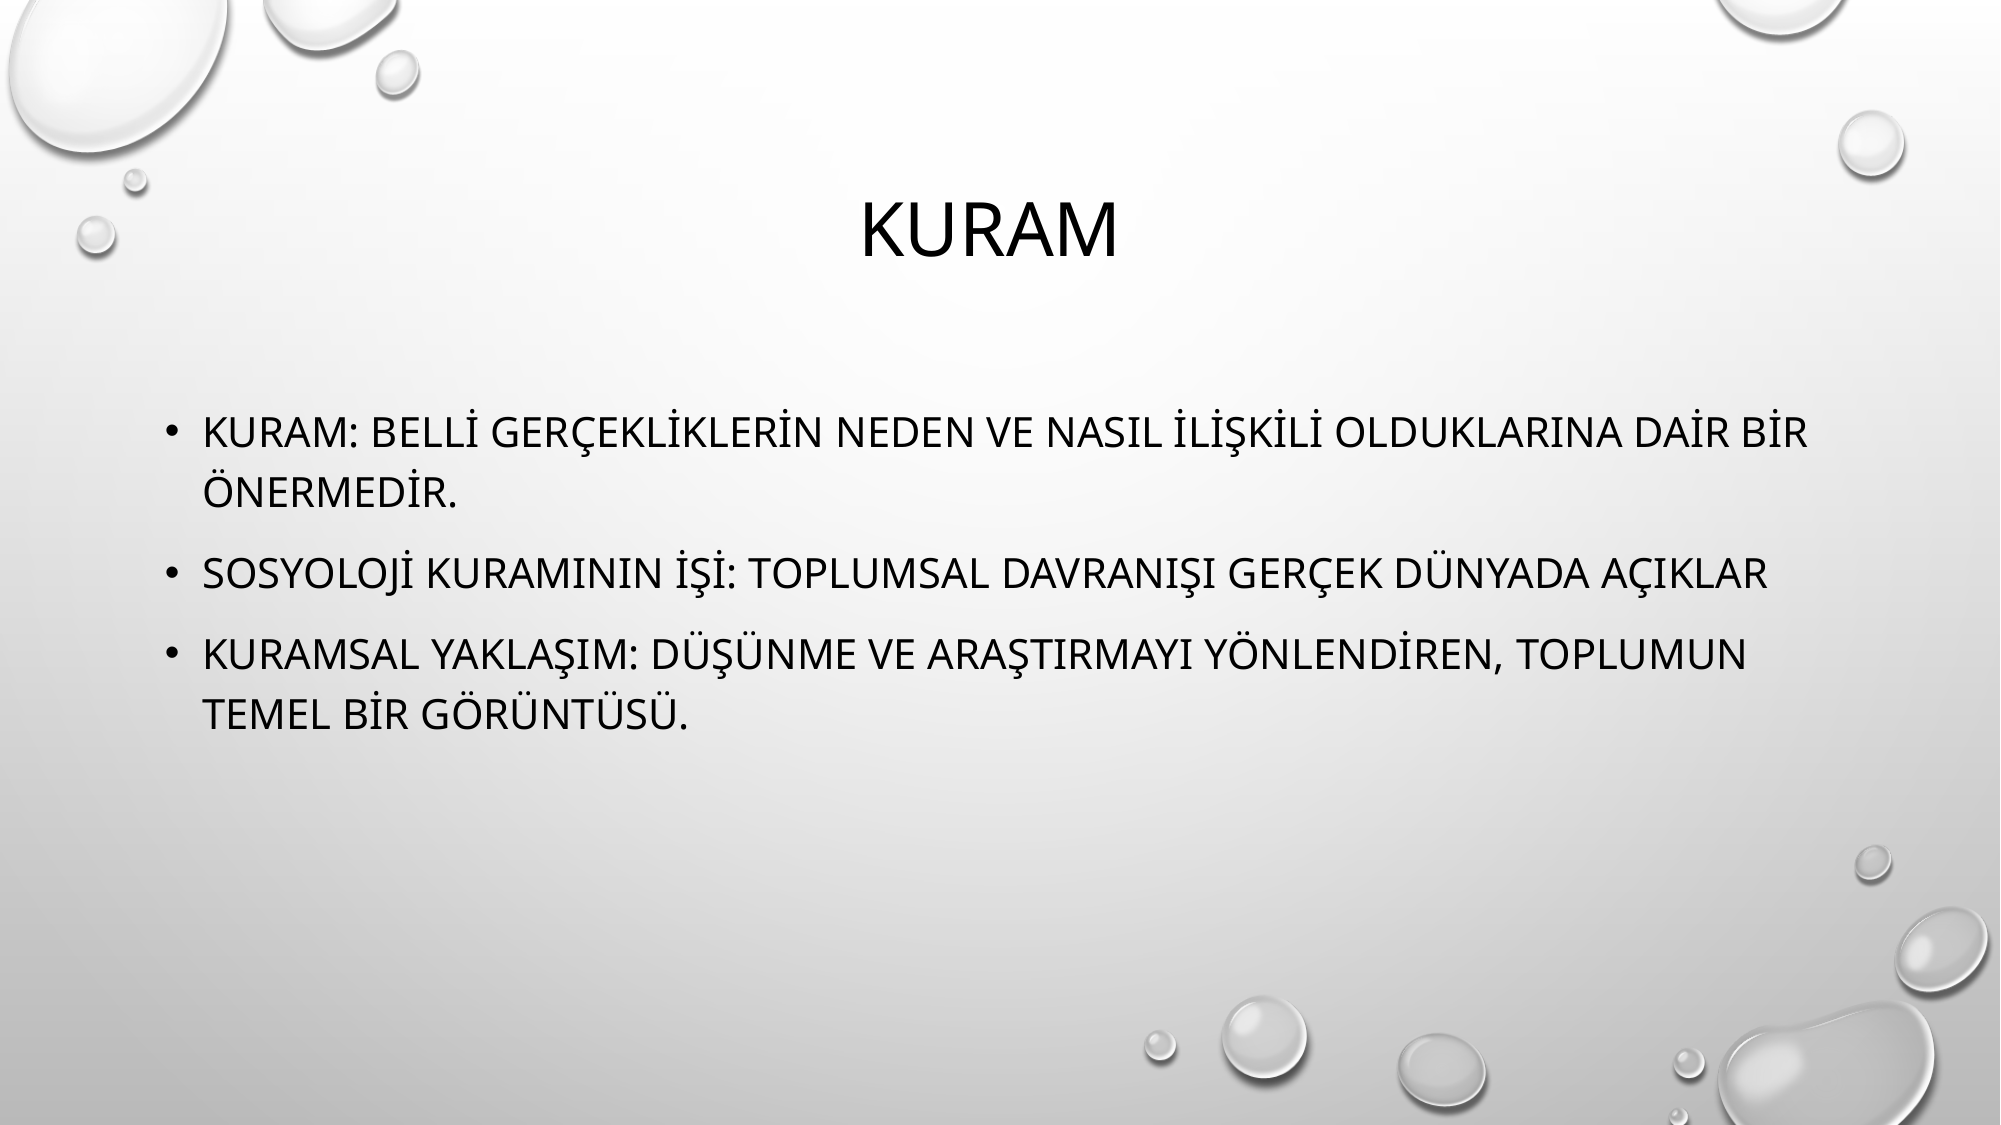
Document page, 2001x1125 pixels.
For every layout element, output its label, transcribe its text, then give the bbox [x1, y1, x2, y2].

list Kuram: Belli gerçekliklerin neden ve nasıl ilişkili olduklarına dair bir önermedir. Sosyoloji kuramının işi: Toplumsal davranışı gerçek dünyada açıklar Kuramsal yaklaşım: düşünme ve araştırmayı yönlendiren, toplumun temel bir görüntüsü. [149, 388, 1850, 950]
picture [0, 0, 2000, 1125]
title KURAM [149, 101, 1851, 364]
